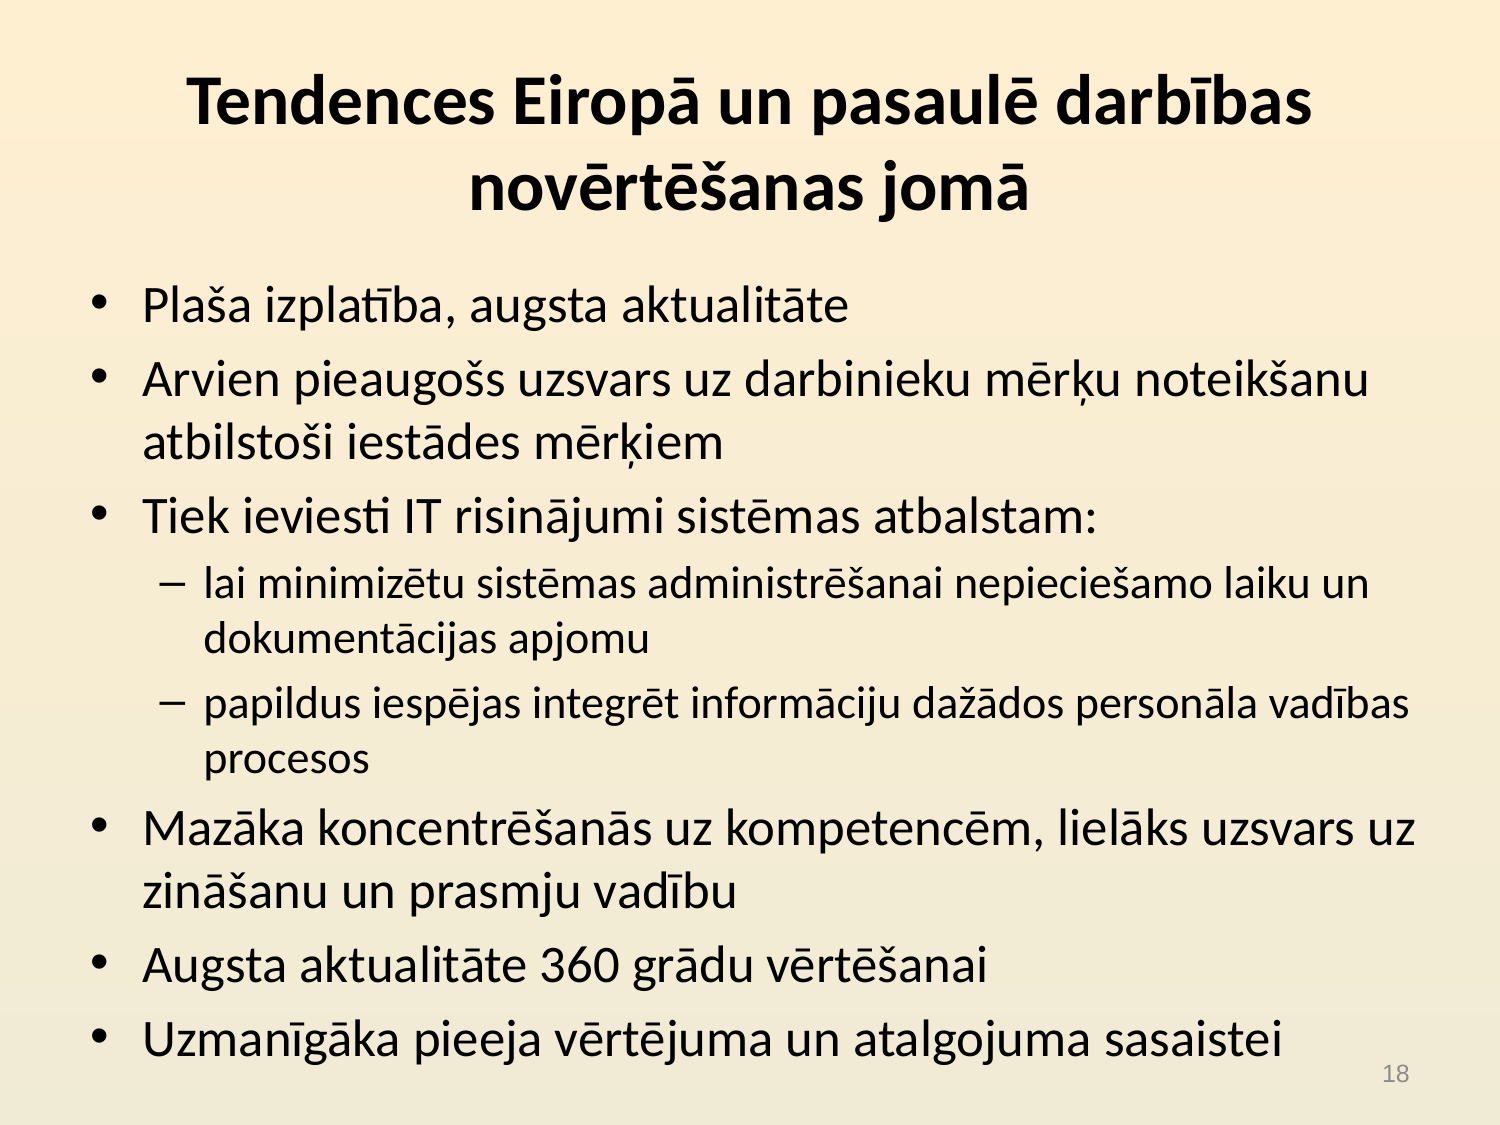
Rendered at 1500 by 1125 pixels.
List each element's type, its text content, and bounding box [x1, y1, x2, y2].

list Plaša izplatība, augsta aktualitāte Arvien pieaugošs uzsvars uz darbinieku mērķu noteikšanu atbilstoši iestādes mērķiem Tiek ieviesti IT risinājumi sistēmas atbalstam: lai minimizētu sistēmas administrēšanai nepieciešamo laiku un dokumentācijas apjomu papildus iespējas integrēt informāciju dažādos personāla vadības procesos Mazāka koncentrēšanās uz kompetencēm, lielāks uzsvars uz zināšanu un prasmju vadību Augsta aktualitāte 360 grādu vērtēšanai Uzmanīgāka pieeja vērtējuma un atalgojuma sasaistei [75, 262, 1454, 1079]
title Tendences Eiropā un pasaulē darbības novērtēšanas jomā [75, 45, 1425, 233]
slide_number 18 [1074, 1042, 1425, 1103]
